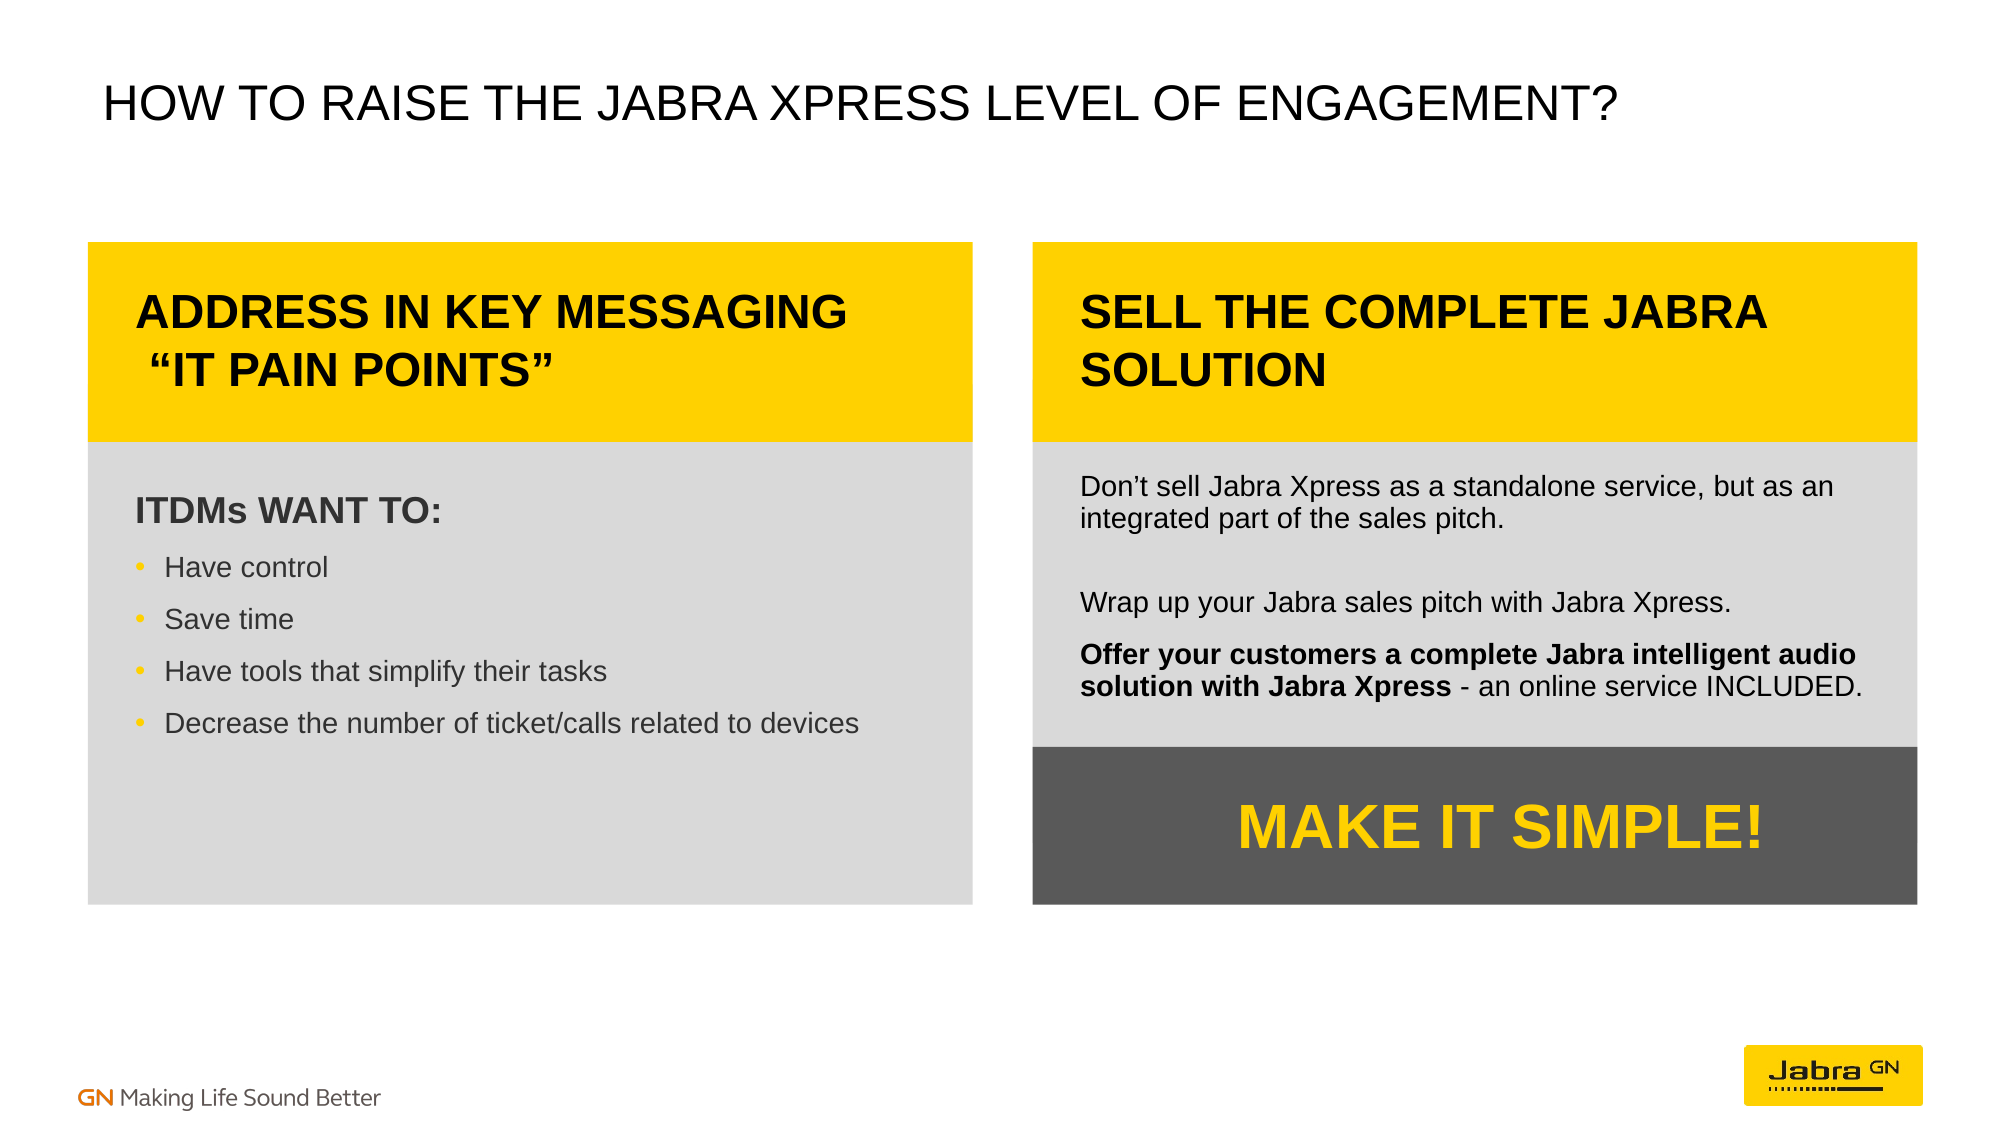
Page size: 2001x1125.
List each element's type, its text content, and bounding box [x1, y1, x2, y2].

title HOW TO RAISE THE JABRA XPRESS LEVEL OF ENGAGEMENT? [87, 69, 1913, 159]
text_box SELL THE COMPLETE JABRA SOLUTION [1065, 273, 1880, 431]
text_box [1032, 746, 1918, 905]
text_box [1032, 442, 1918, 746]
subtitle ADDRESS IN KEY MESSAGING “IT PAIN POINTS” [120, 273, 935, 431]
picture [1744, 1045, 1923, 1106]
text_box [1032, 242, 1918, 442]
text_box Don’t sell Jabra Xpress as a standalone service, but as an integrated part of the sales pitch. Wrap up your Jabra sales pitch with Jabra Xpress. Offer your customers a complete Jabra intelligent audio solution with Jabra Xpress - an online service INCLUDED. [1065, 464, 1880, 725]
text_box [87, 242, 973, 442]
picture [78, 1088, 381, 1111]
text_box MAKE IT SIMPLE! [1092, 786, 1880, 905]
text_box [87, 442, 973, 905]
list ITDMs WANT TO: Have control Save time Have tools that simplify their tasks Decrease the number of ticket/calls related to devices [120, 483, 935, 744]
